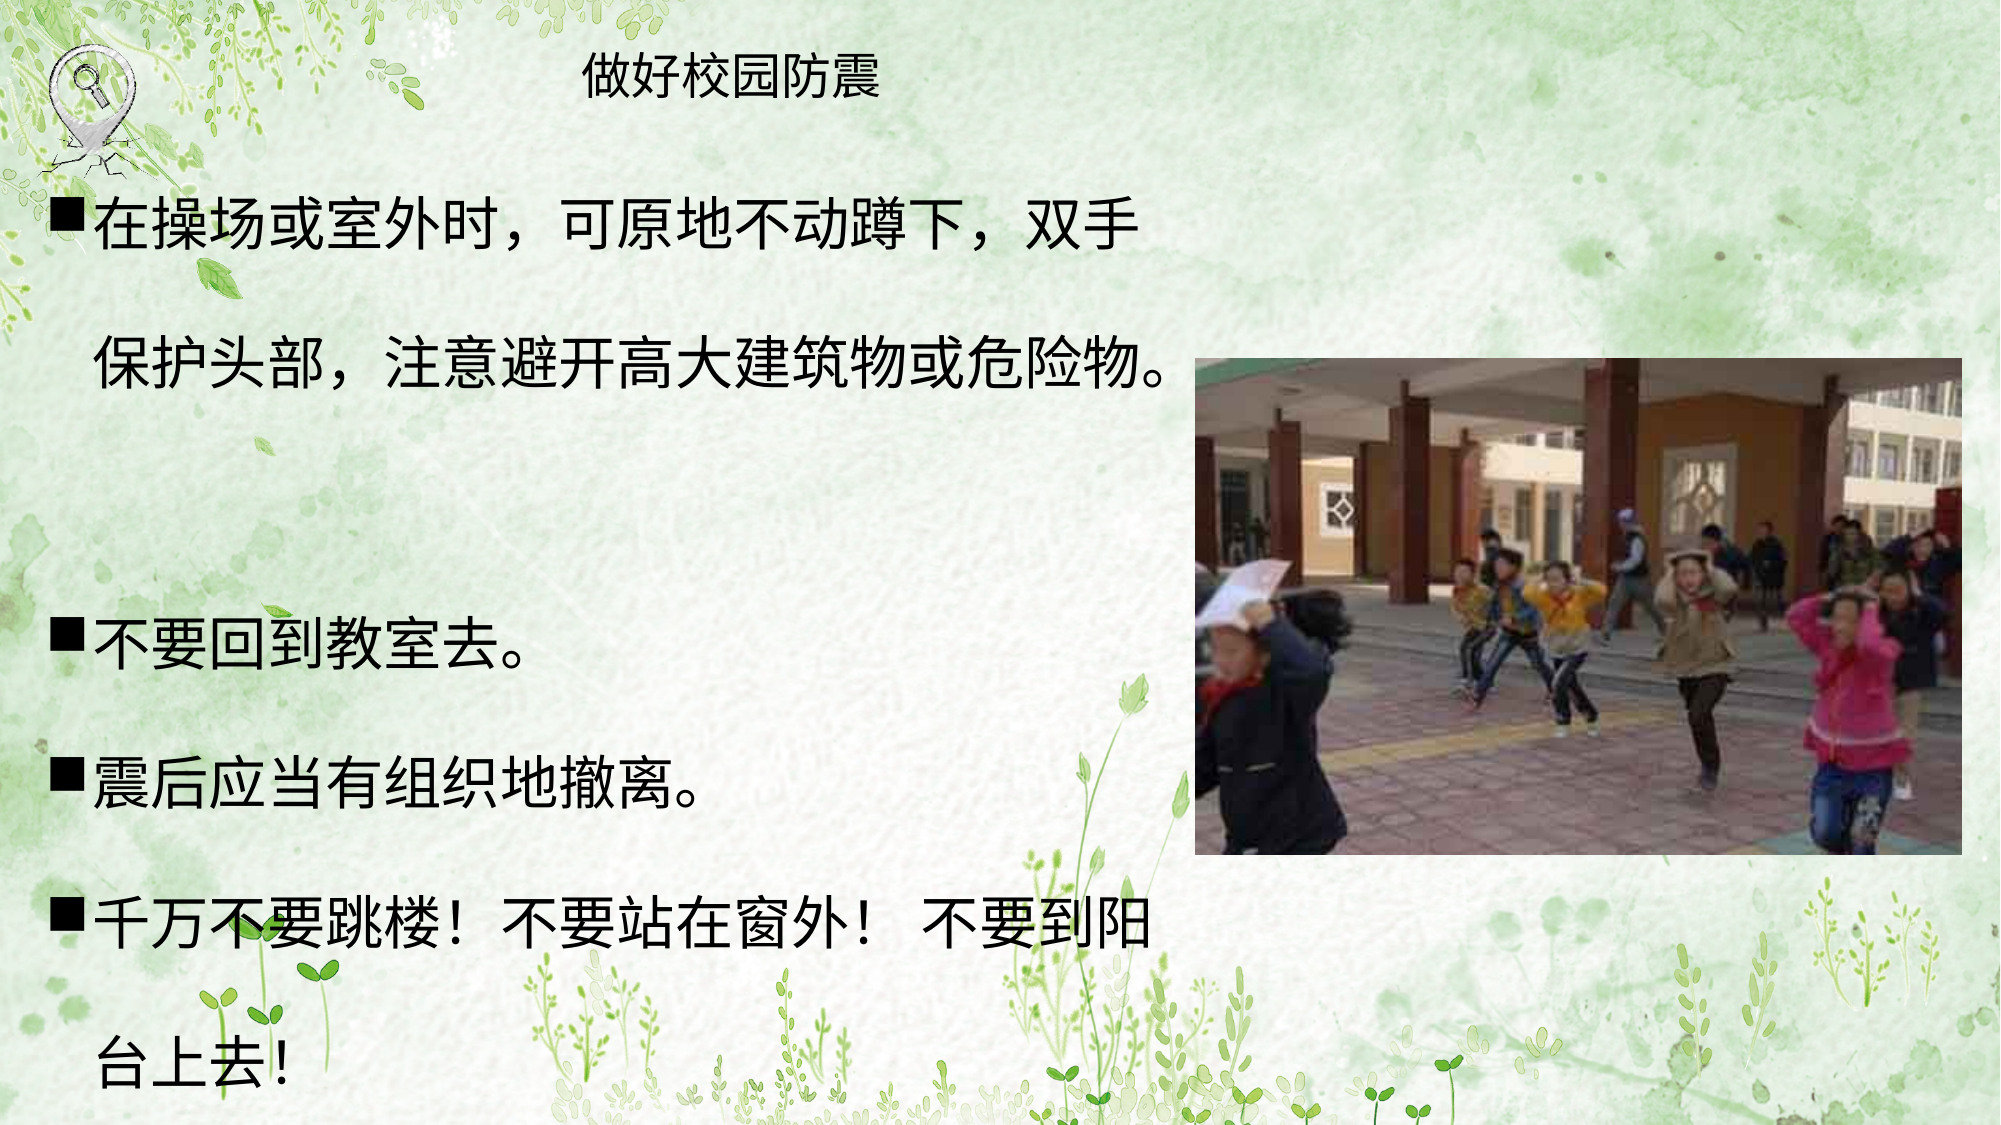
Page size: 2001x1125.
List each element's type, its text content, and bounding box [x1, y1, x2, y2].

text_box 在操场或室外时，可原地不动蹲下，双手保护头部，注意避开高大建筑物或危险物。 不要回到教室去。 震后应当有组织地撤离。 千万不要跳楼！不要站在窗外！ 不要到阳台上去！ [45, 116, 1158, 1097]
text_box 做好校园防震 [566, 37, 896, 112]
picture [0, 0, 2001, 1125]
